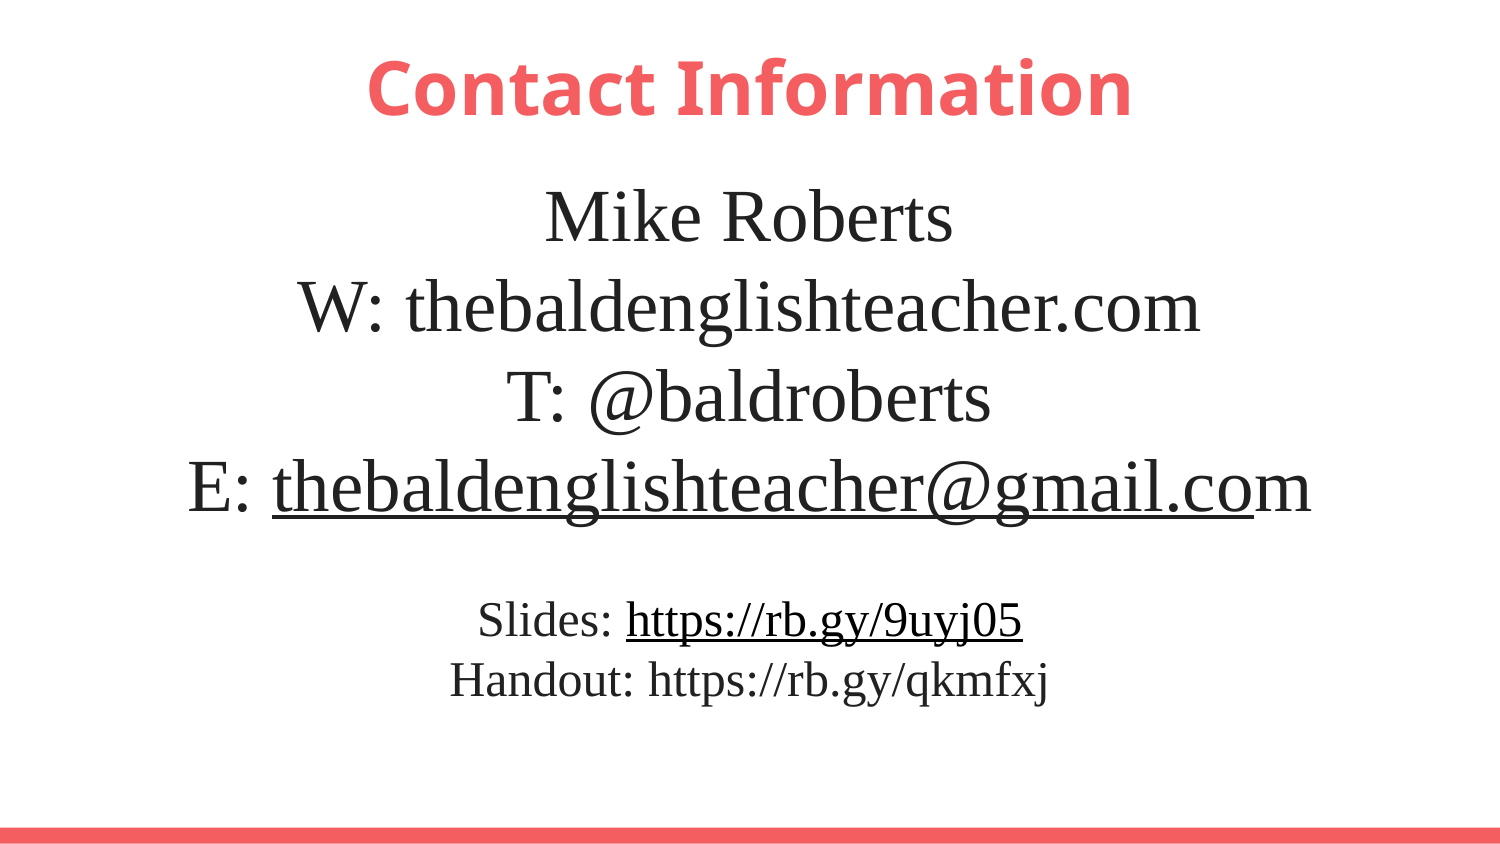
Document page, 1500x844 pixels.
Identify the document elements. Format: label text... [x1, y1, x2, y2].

title Contact Information [51, 25, 1449, 151]
list Mike Roberts W: thebaldenglishteacher.com T: @baldroberts E: thebaldenglishteacher@gmail.com Slides: https://rb.gy/9uyj05 Handout: https://rb.gy/qkmfxj [51, 151, 1449, 750]
